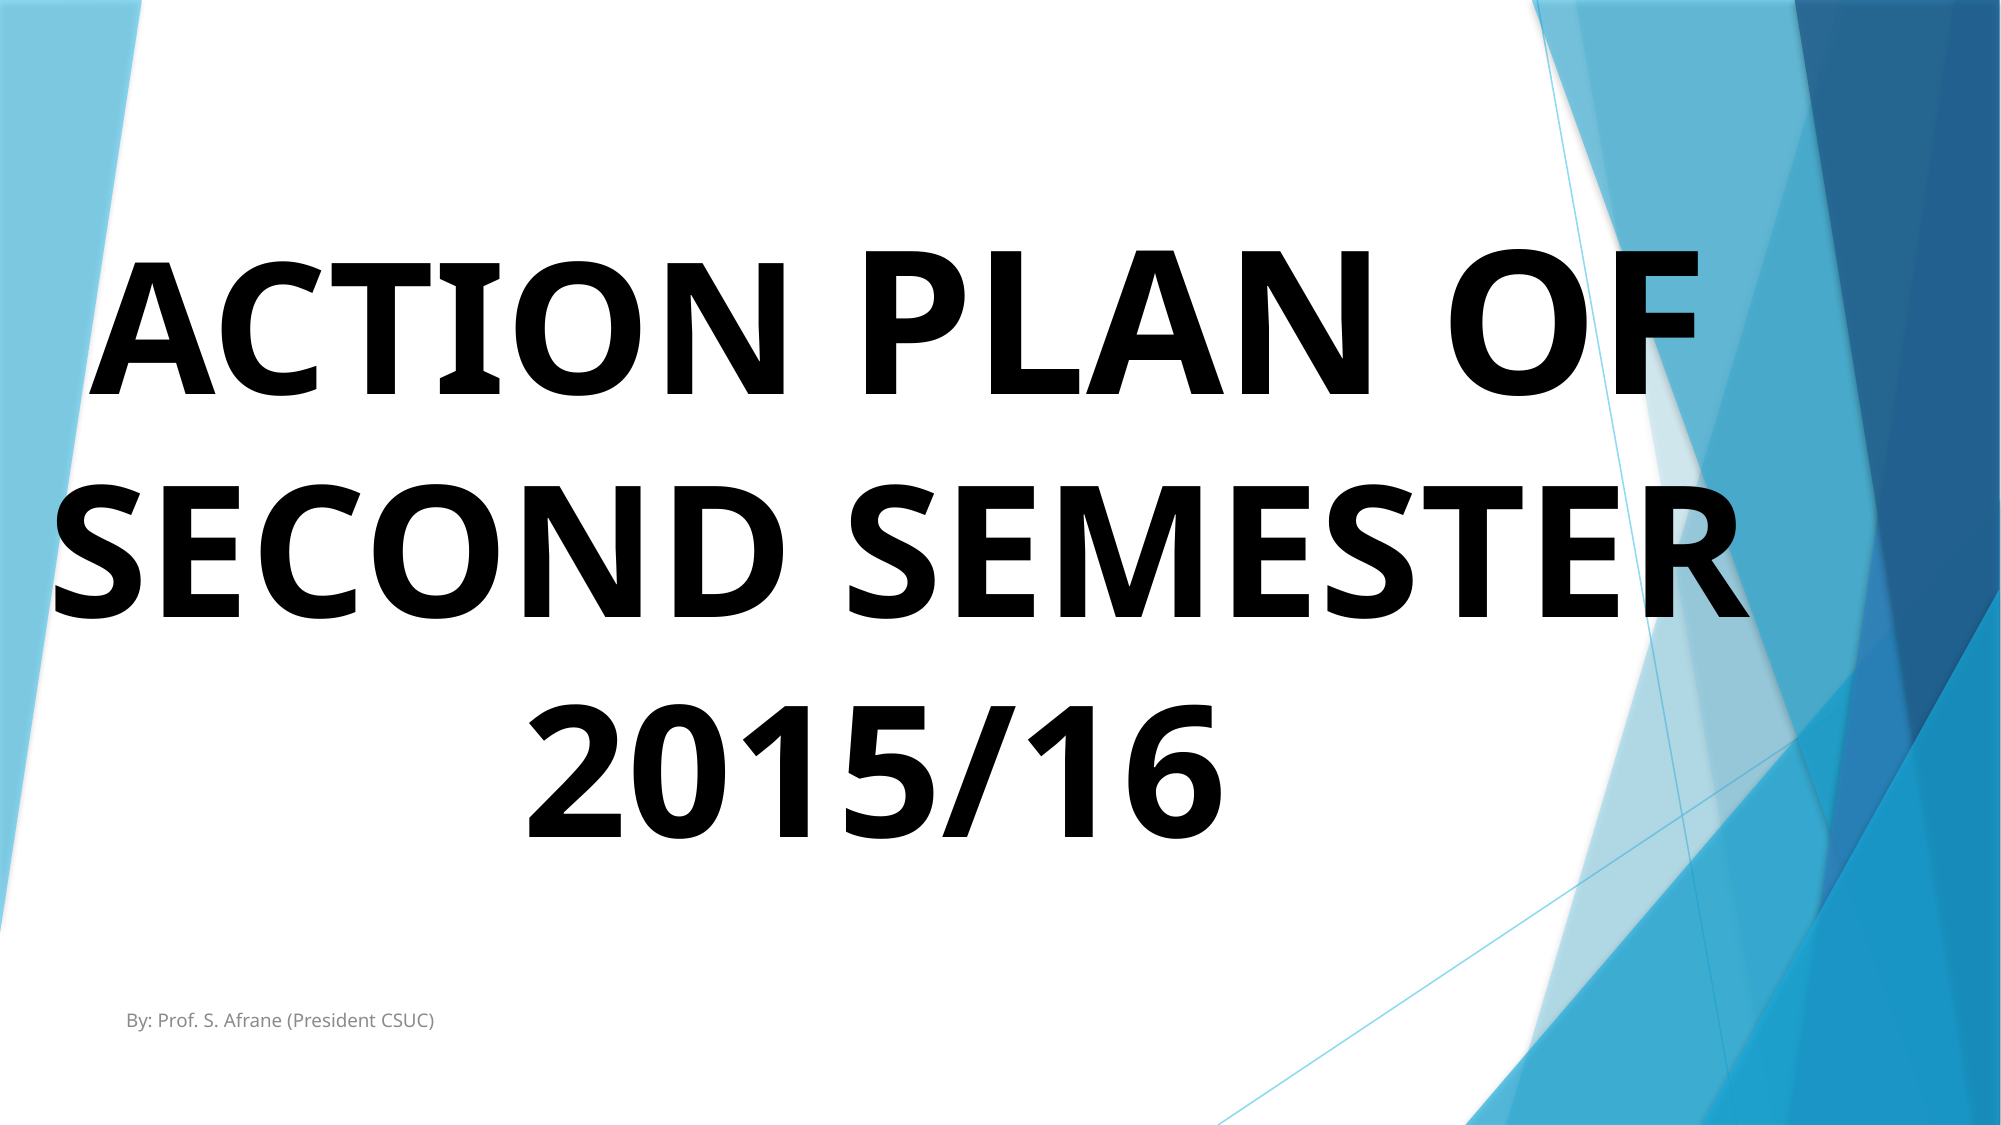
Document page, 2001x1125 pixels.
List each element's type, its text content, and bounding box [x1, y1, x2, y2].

footer By: Prof. S. Afrane (President CSUC) [111, 991, 1145, 1051]
title ACTION PLAN OF SECOND SEMESTER 2015/16 [27, 352, 1771, 883]
